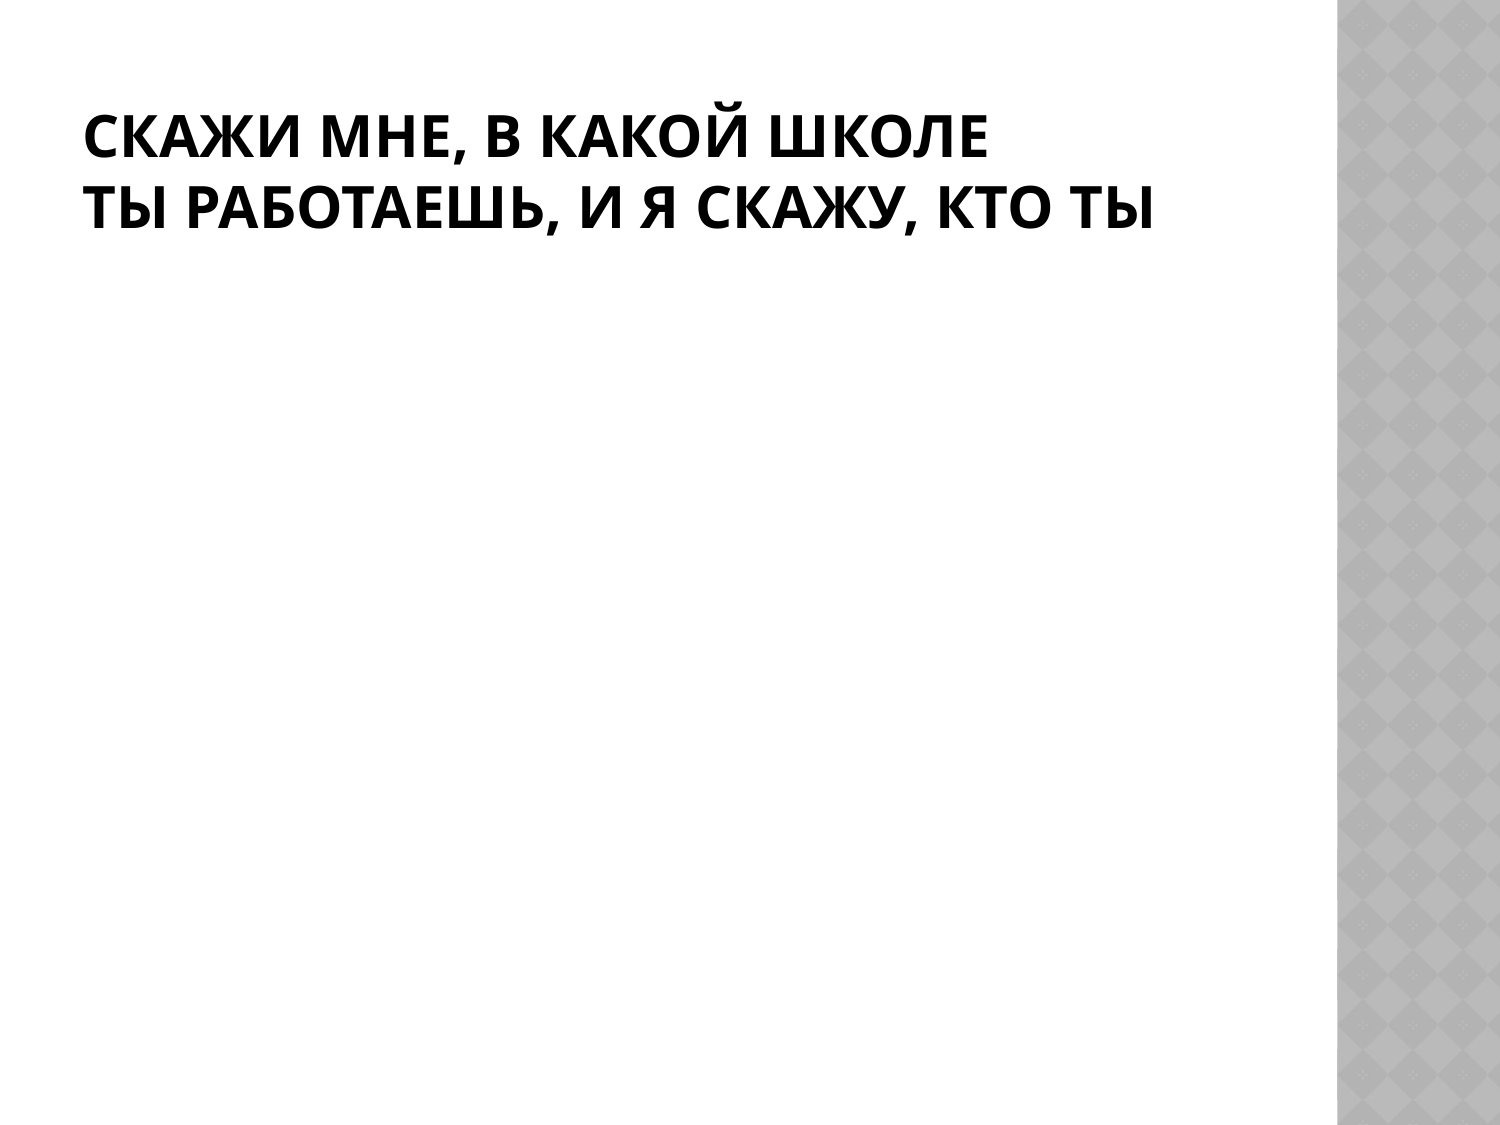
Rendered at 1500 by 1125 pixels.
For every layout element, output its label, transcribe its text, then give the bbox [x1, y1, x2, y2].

title Скажи мне, в какой школе ты работаешь, и я скажу, кто ты [75, 52, 1263, 240]
